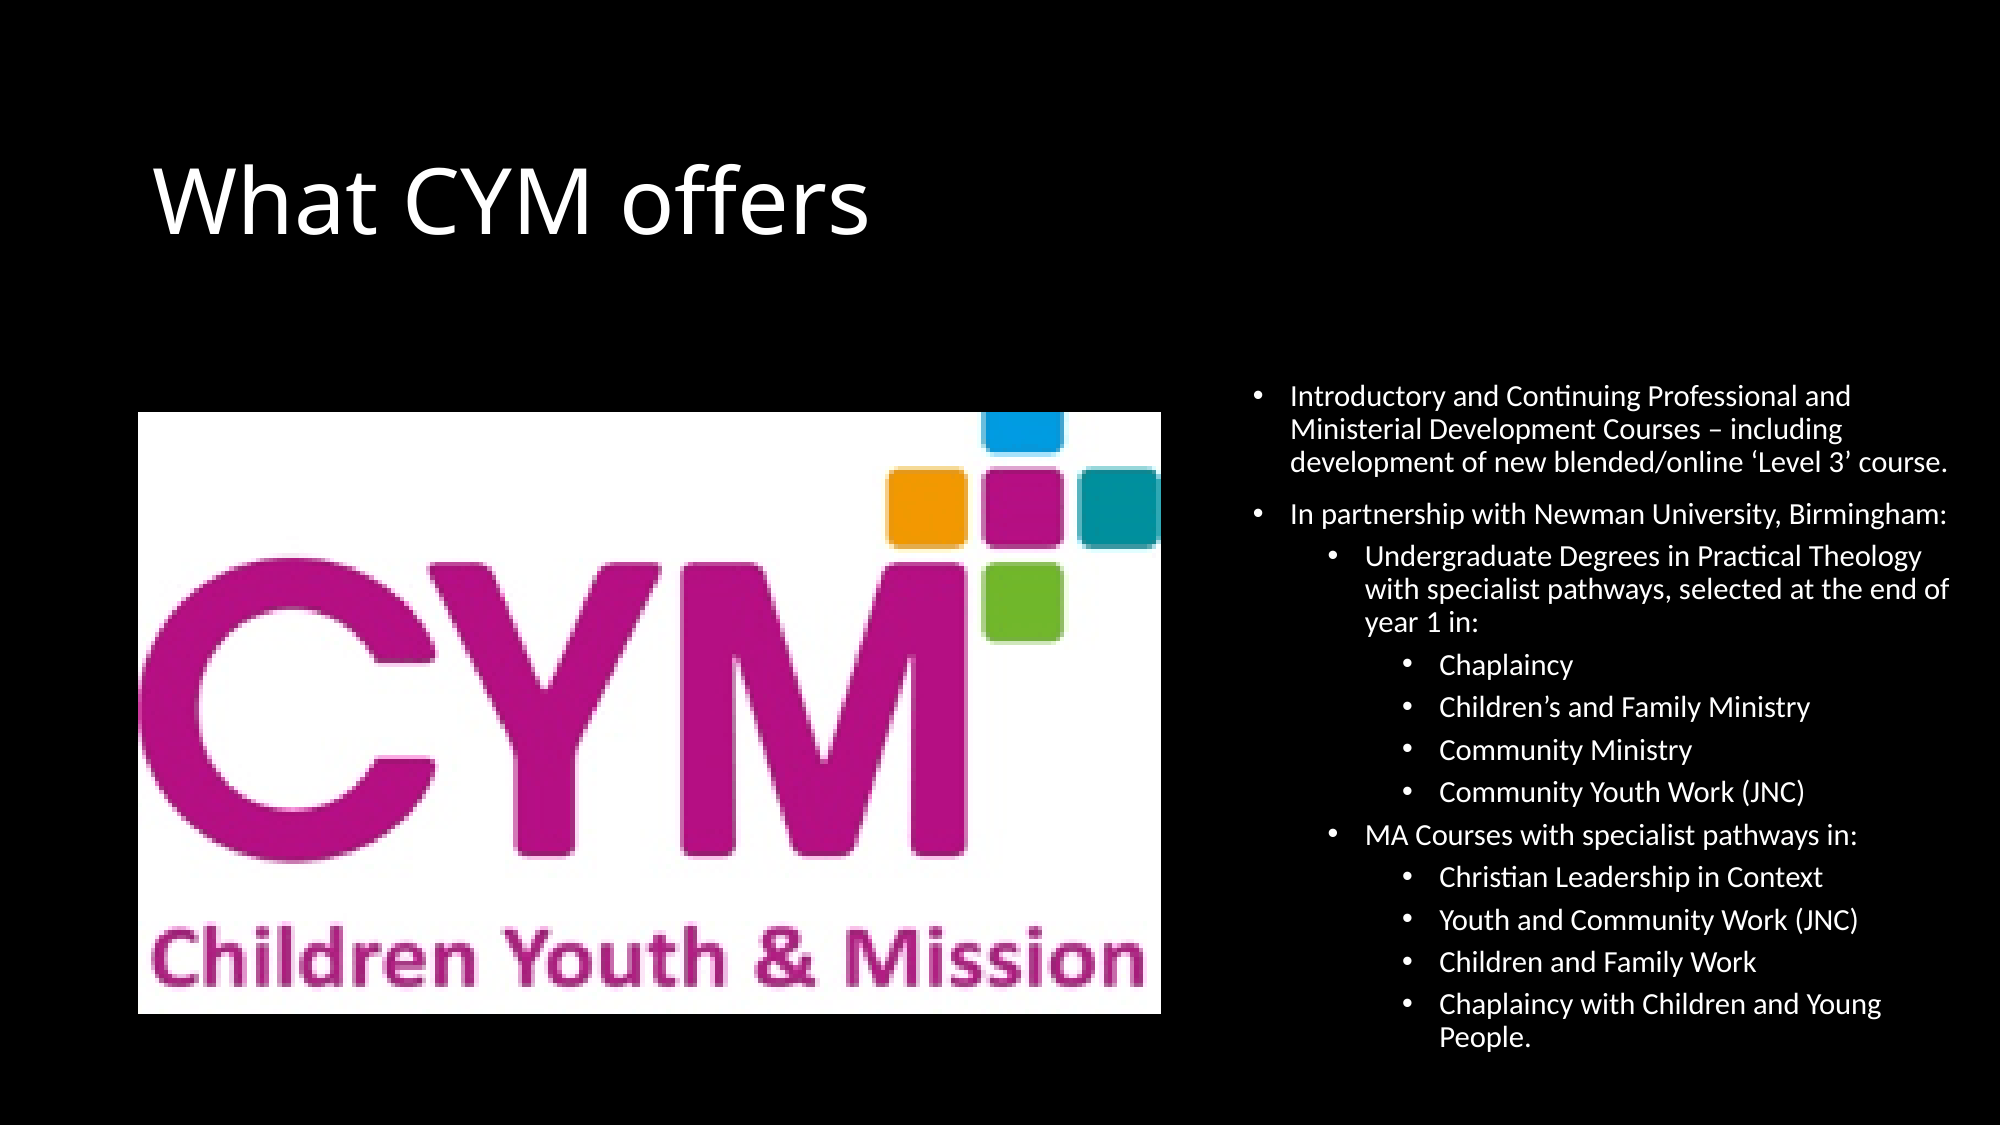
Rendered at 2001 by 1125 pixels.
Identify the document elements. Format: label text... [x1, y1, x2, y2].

title What CYM offers [137, 96, 1863, 314]
picture [137, 412, 1161, 1014]
list Introductory and Continuing Professional and Ministerial Development Courses – including development of new blended/online ‘Level 3’ course. In partnership with Newman University, Birmingham: Undergraduate Degrees in Practical Theology with specialist pathways, selected at the end of year 1 in: Chaplaincy Children’s and Family Ministry Community Ministry Community Youth Work (JNC) MA Courses with specialist pathways in: Christian Leadership in Context Youth and Community Work (JNC) Children and Family Work Chaplaincy with Children and Young People. [1237, 366, 1975, 1068]
